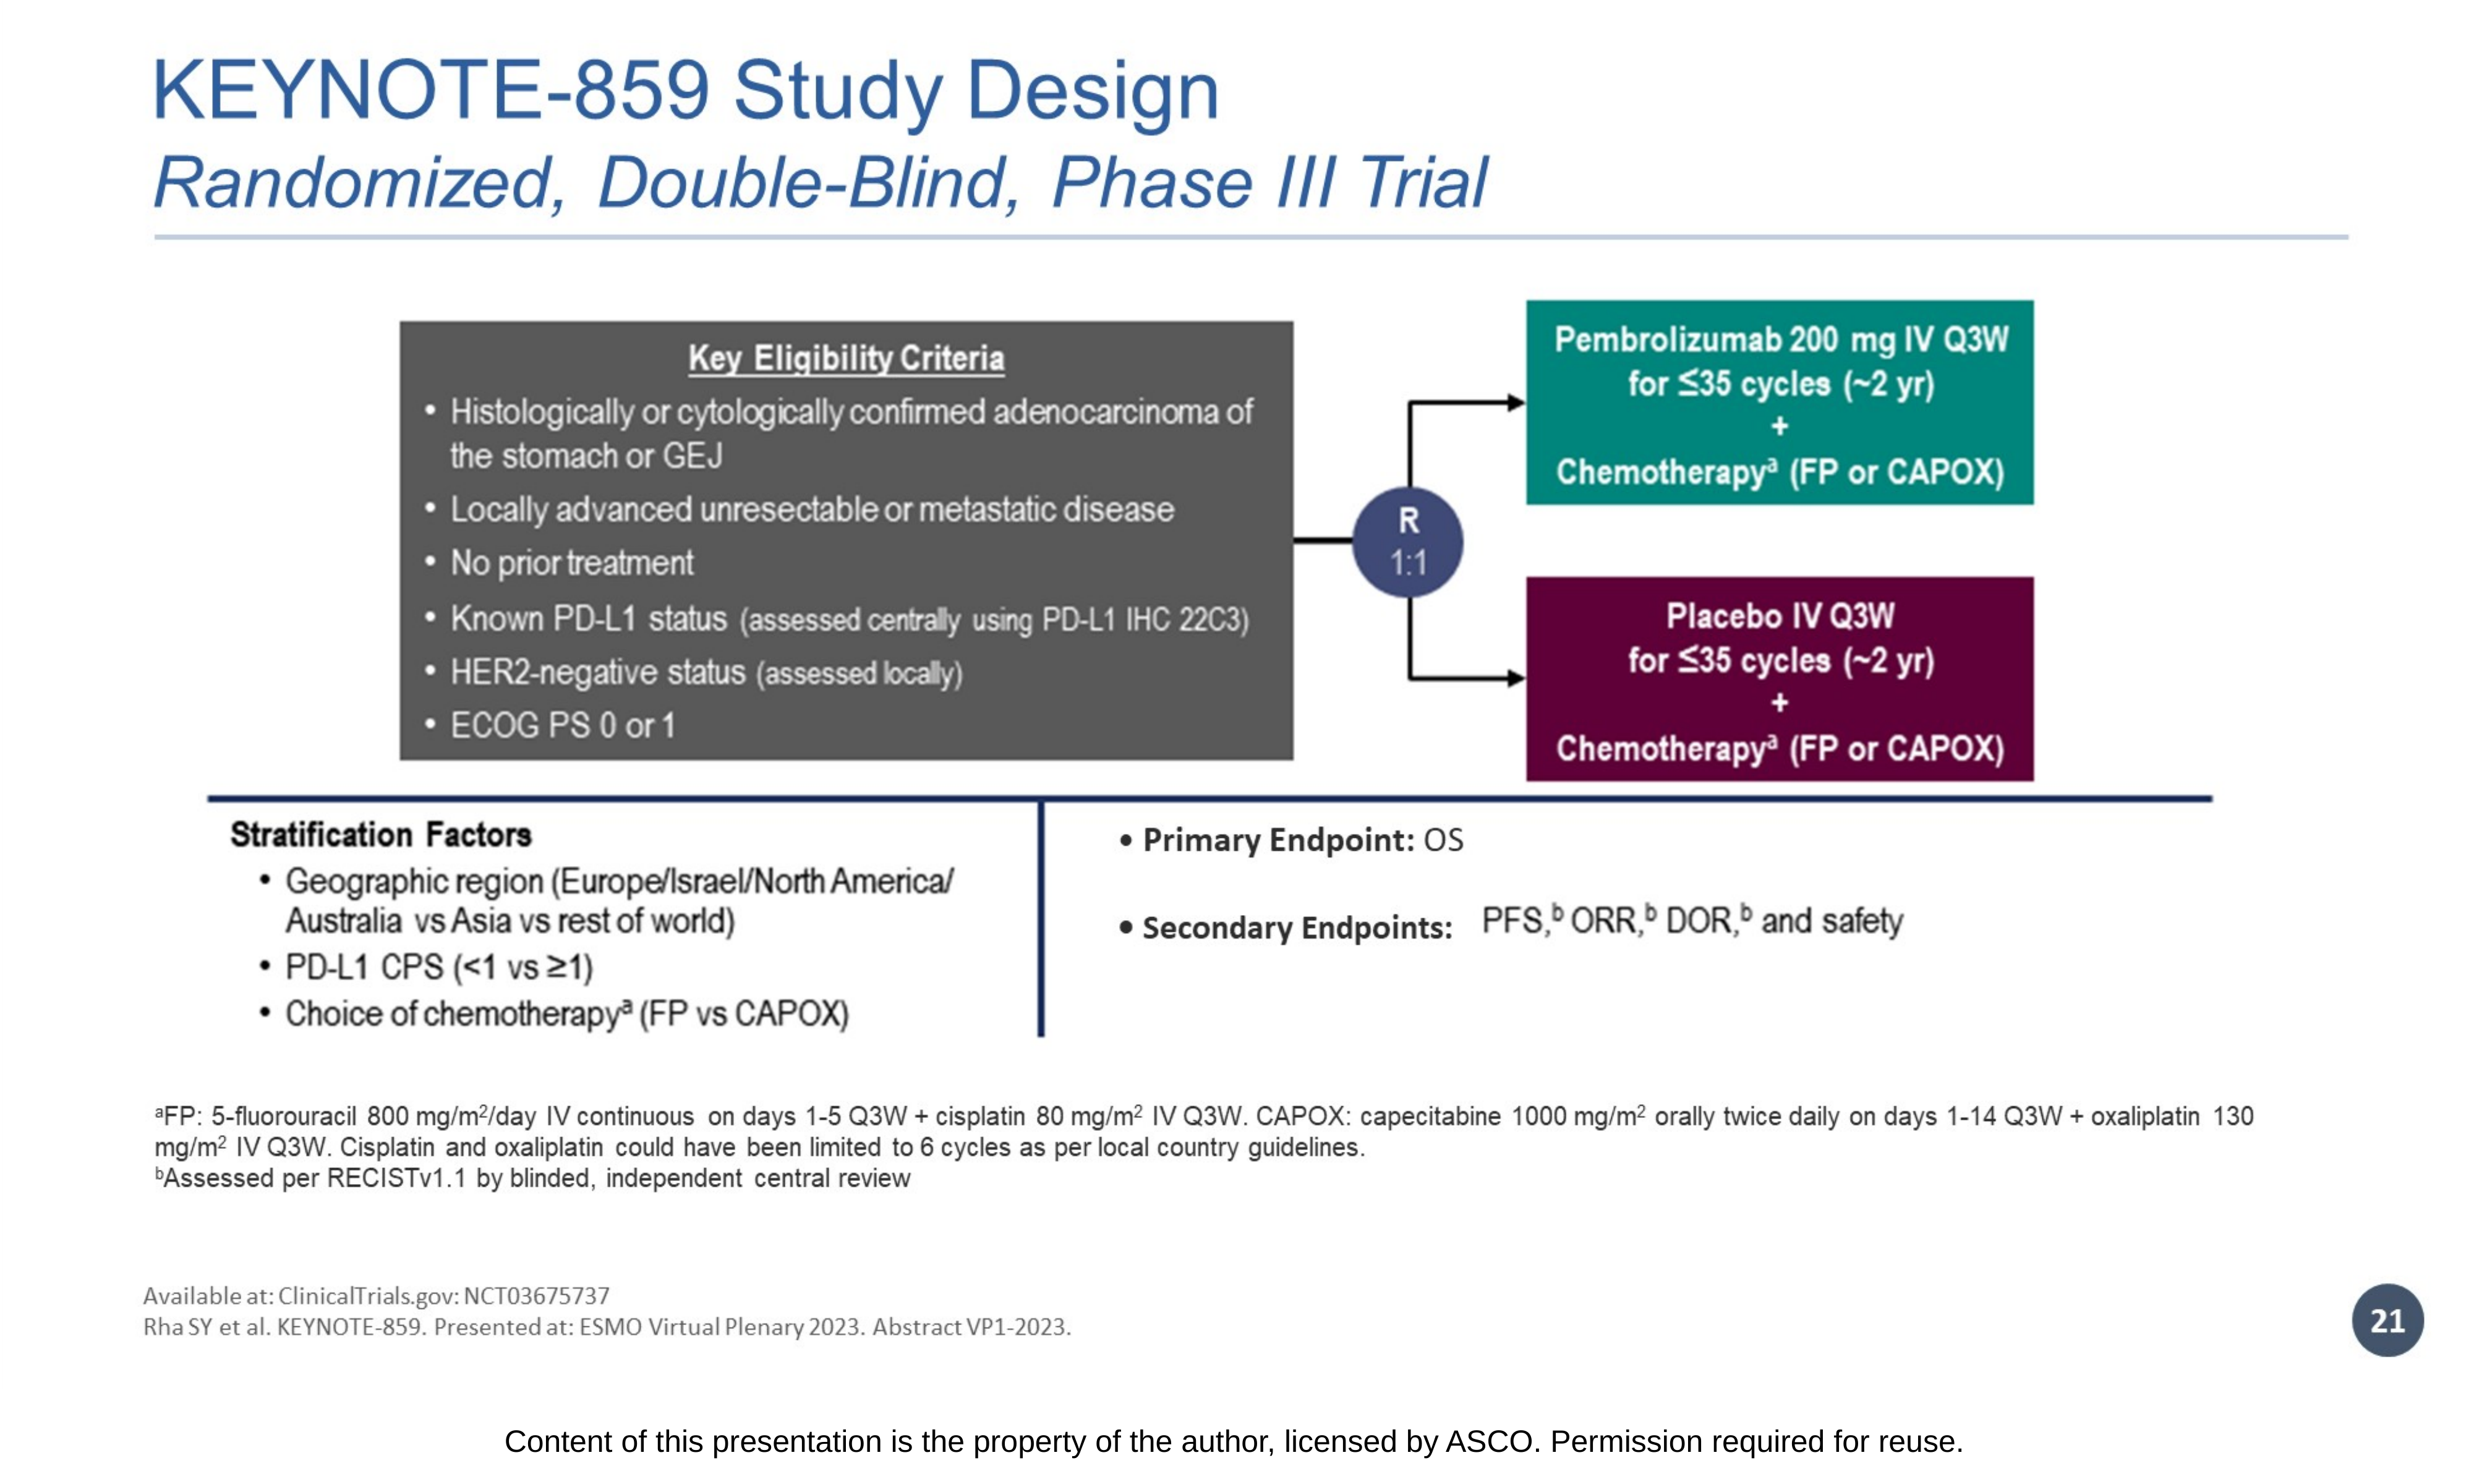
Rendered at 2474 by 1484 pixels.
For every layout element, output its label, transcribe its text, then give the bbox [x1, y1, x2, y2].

picture [2, 0, 2472, 1389]
text_box Content of this presentation is the property of the author, licensed by ASCO. Permission required for reuse. [0, 1399, 2474, 1477]
